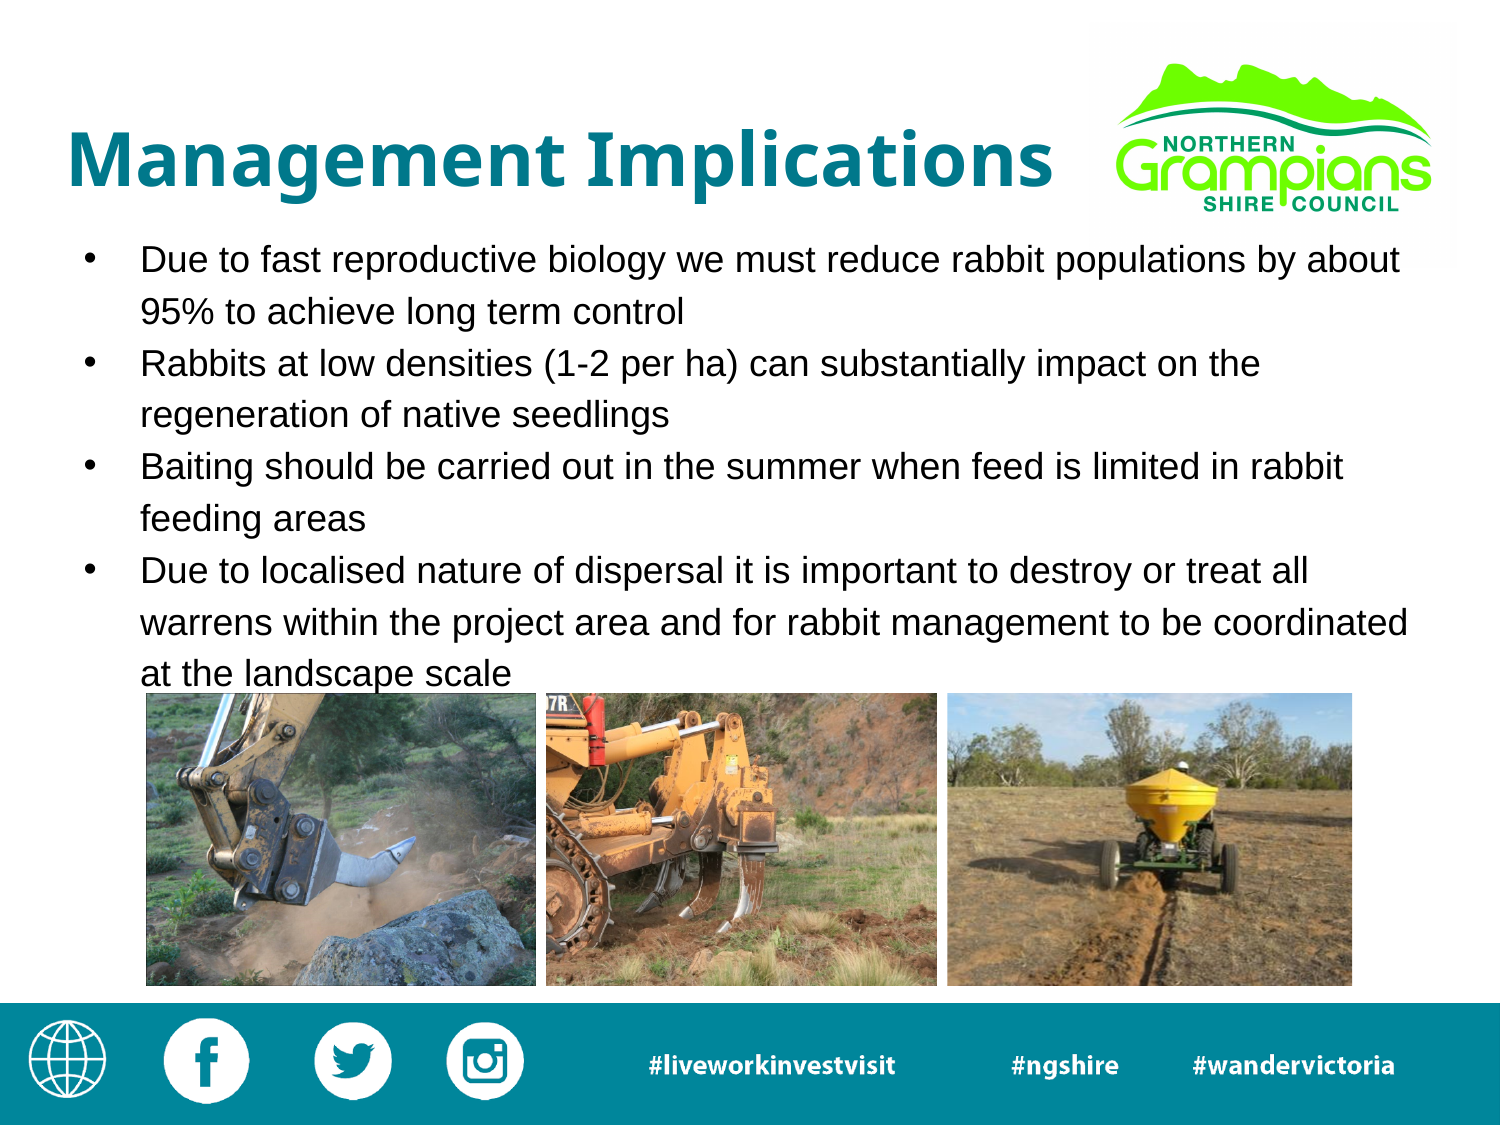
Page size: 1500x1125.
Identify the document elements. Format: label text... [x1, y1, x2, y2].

picture [947, 693, 1353, 986]
picture [0, 1003, 1500, 1125]
list Due to fast reproductive biology we must reduce rabbit populations by about 95% to achieve long term control Rabbits at low densities (1-2 per ha) can substantially impact on the regeneration of native seedlings Baiting should be carried out in the summer when feed is limited in rabbit feeding areas Due to localised nature of dispersal it is important to destroy or treat all warrens within the project area and for rabbit management to be coordinated at the landscape scale [50, 221, 1449, 1000]
picture [1089, 22, 1458, 268]
title Management Implications [50, 85, 1084, 221]
picture [146, 693, 537, 986]
picture [546, 693, 937, 986]
